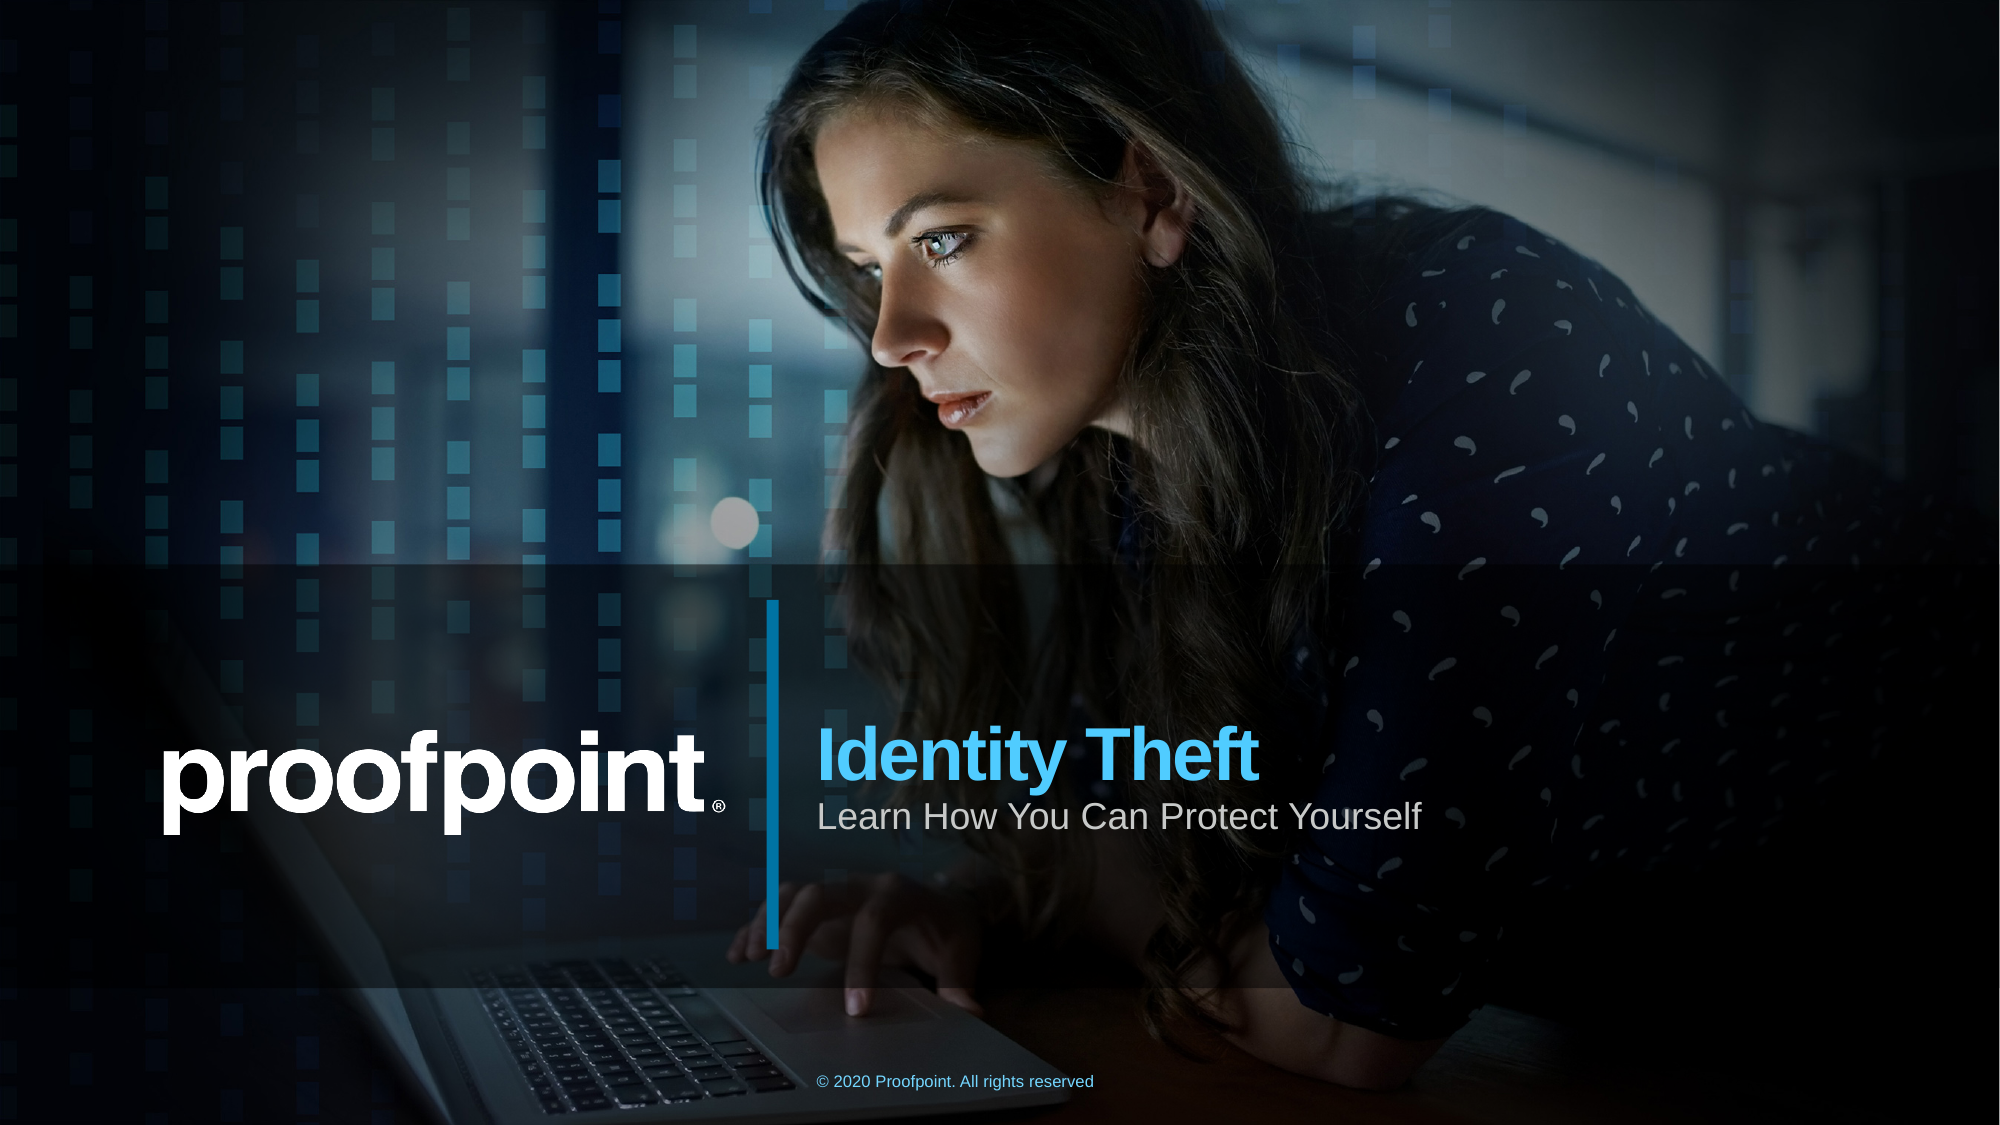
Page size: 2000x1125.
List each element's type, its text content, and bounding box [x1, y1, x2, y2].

title Identity Theft [816, 562, 1886, 796]
footer © 2020 Proofpoint. All rights reserved [816, 1062, 1867, 1099]
subtitle Learn How You Can Protect Yourself [816, 796, 1886, 913]
picture [0, 0, 2000, 1125]
